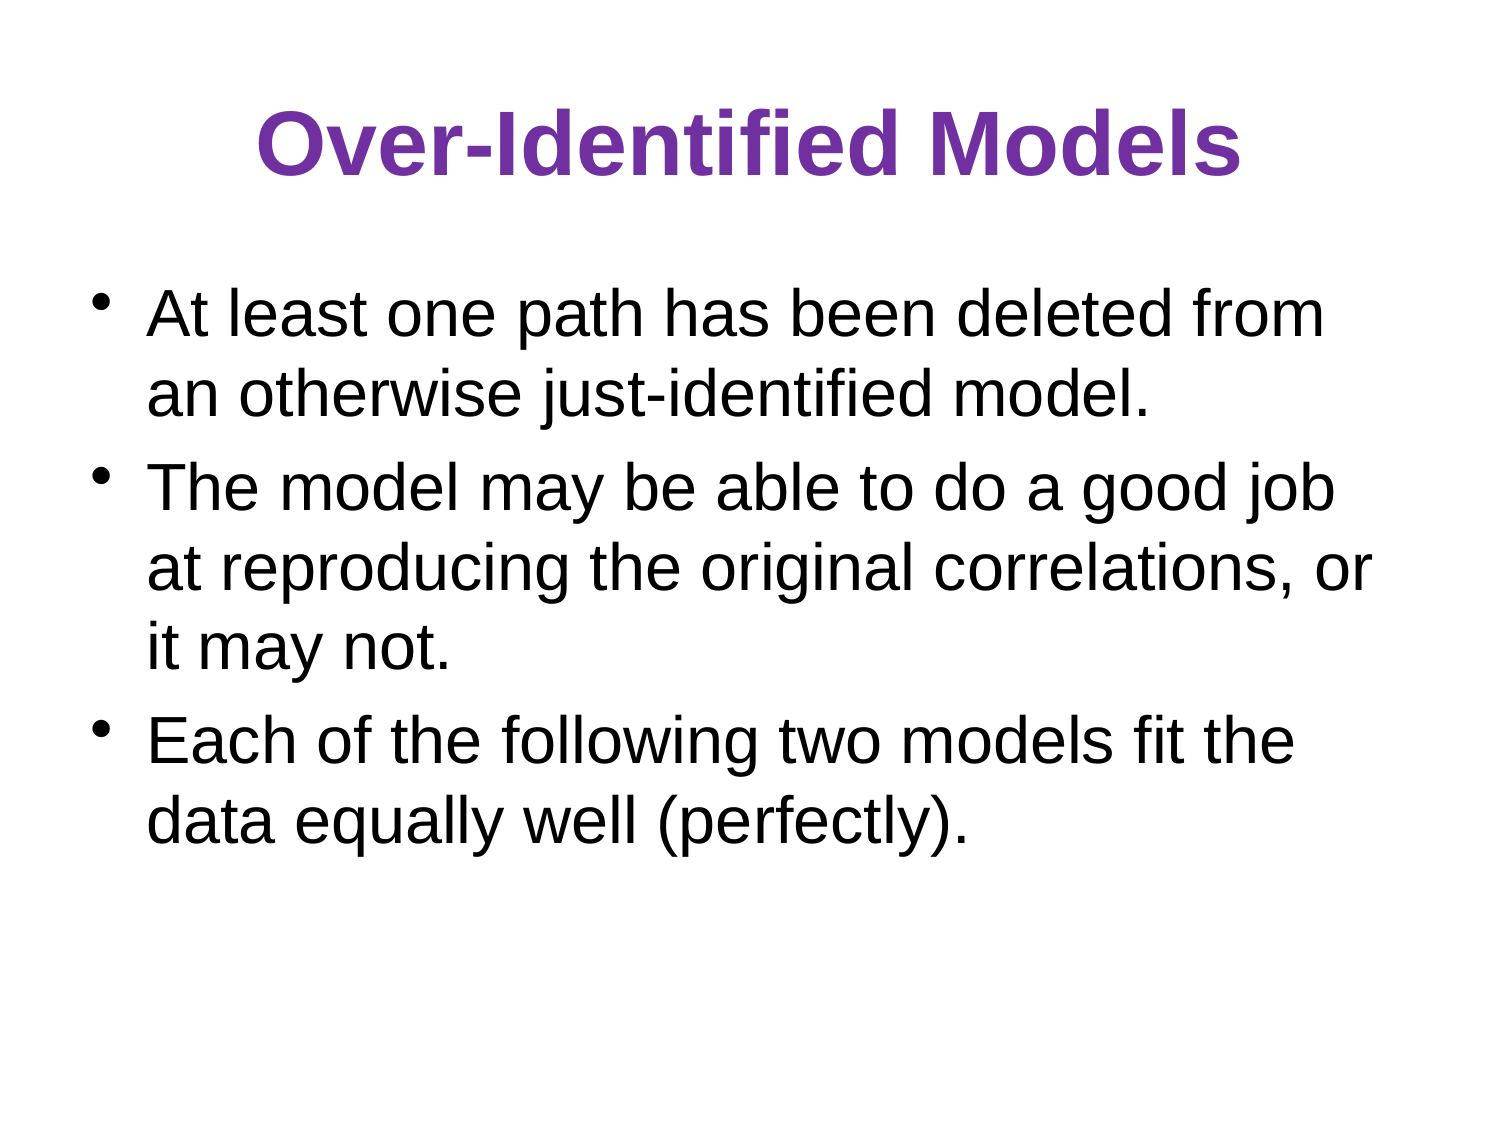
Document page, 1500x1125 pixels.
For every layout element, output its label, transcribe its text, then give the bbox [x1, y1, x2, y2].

list At least one path has been deleted from an otherwise just-identified model. The model may be able to do a good job at reproducing the original correlations, or it may not. Each of the following two models fit the data equally well (perfectly). [75, 262, 1425, 1005]
title Over-Identified Models [75, 45, 1425, 233]
